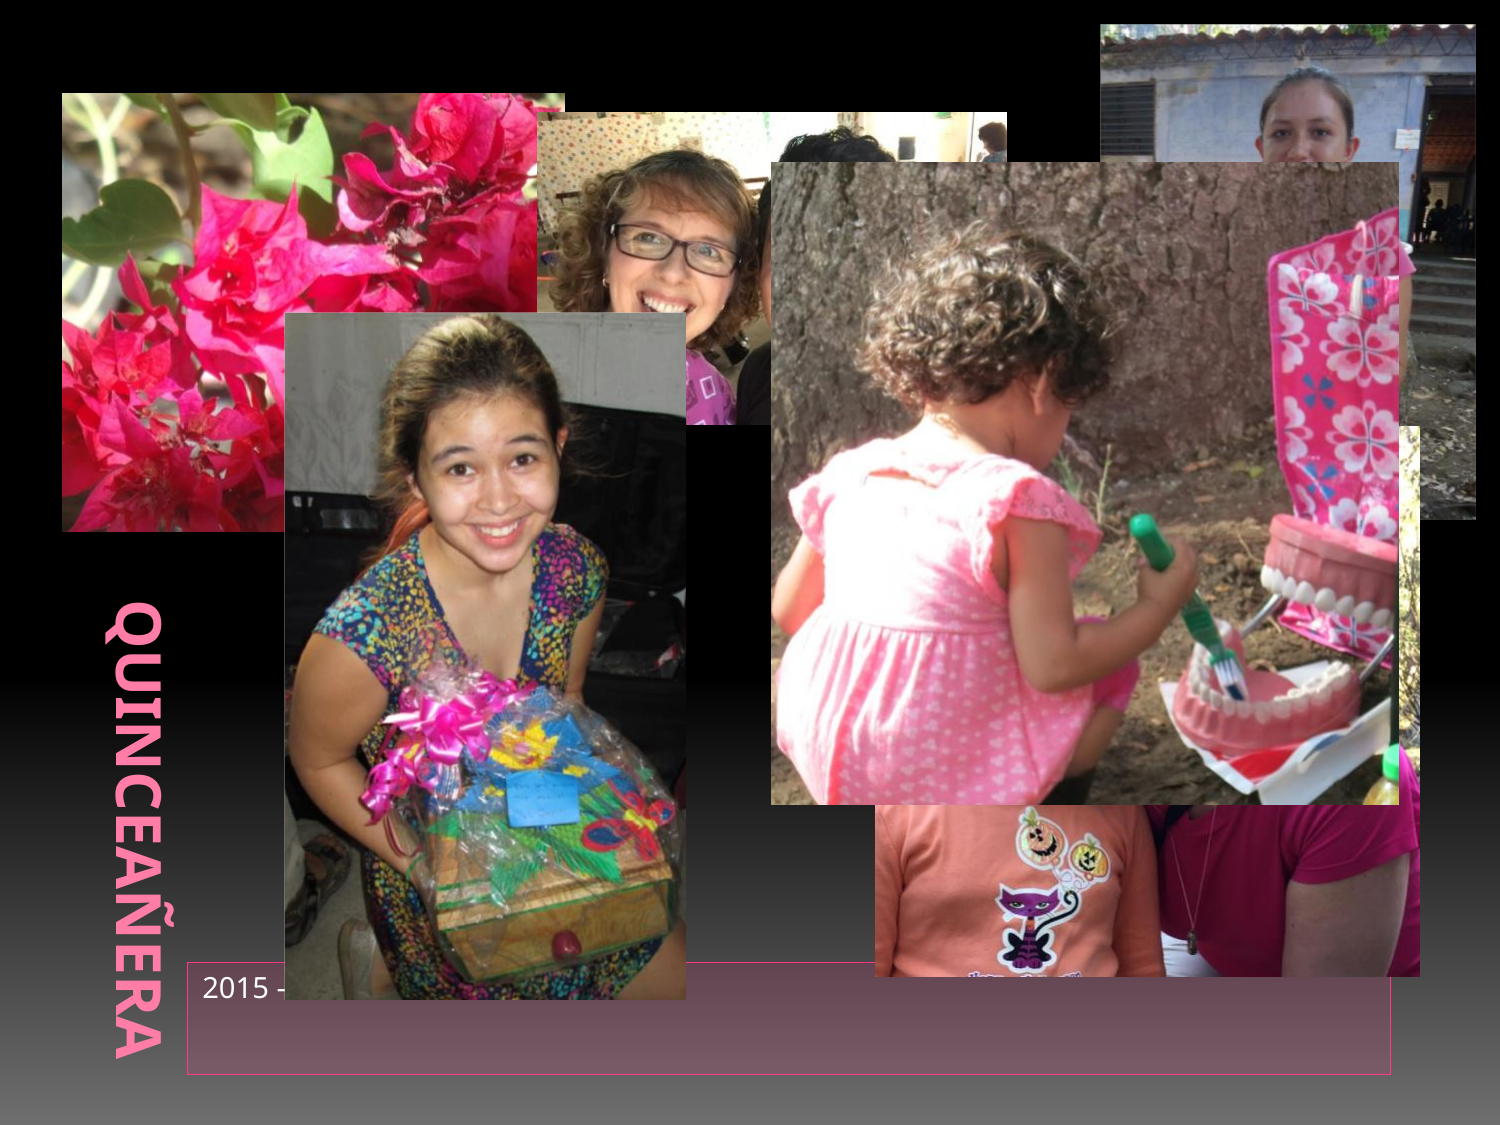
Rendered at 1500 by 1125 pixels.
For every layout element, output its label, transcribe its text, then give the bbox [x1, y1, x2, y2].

picture [62, 25, 1500, 1000]
list 2015 – The Color is PINK! [187, 962, 1391, 1075]
title QuinceaÑera [36, 24, 186, 1075]
